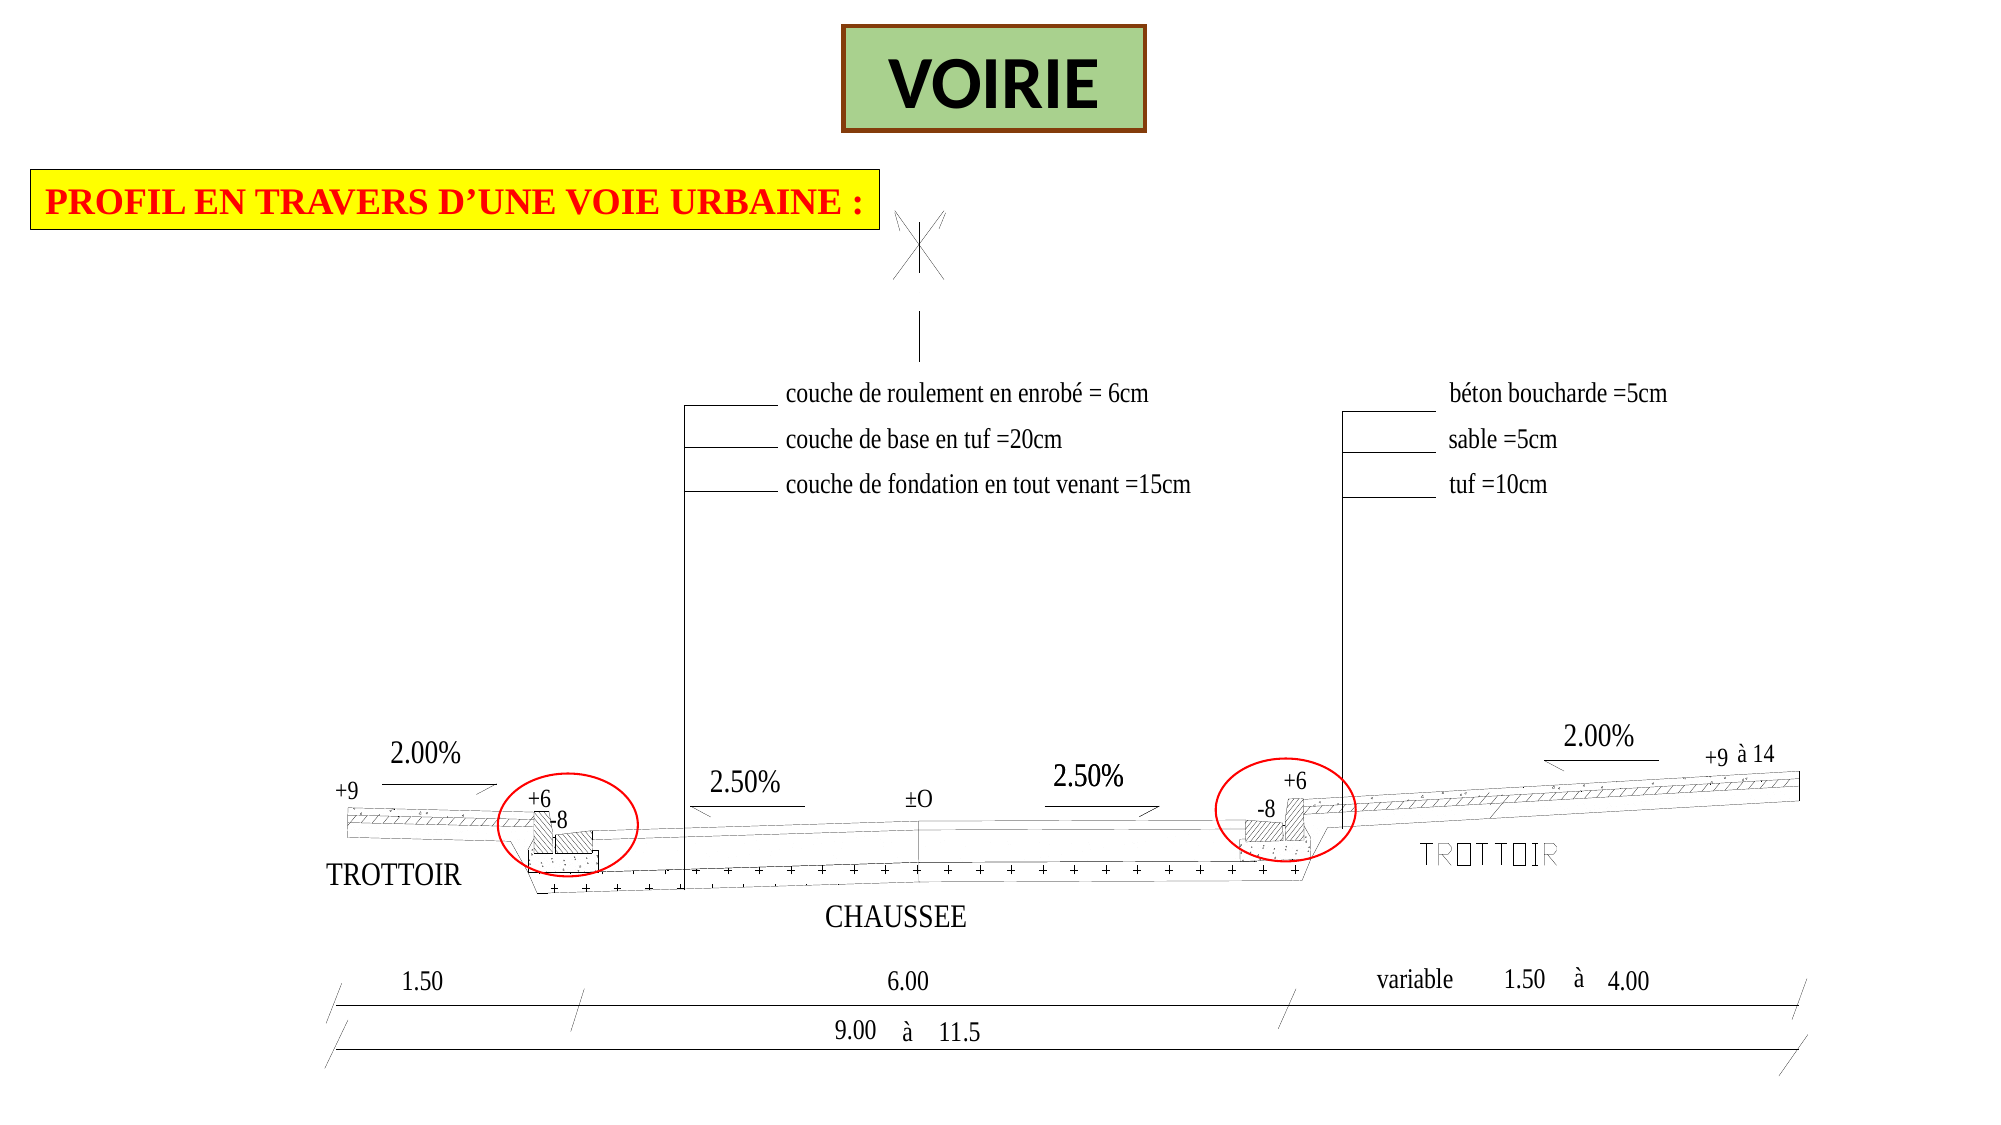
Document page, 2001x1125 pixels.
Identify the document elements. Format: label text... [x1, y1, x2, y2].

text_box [497, 758, 1356, 877]
text_box PROFIL EN TRAVERS D’UNE VOIE URBAINE : [30, 169, 880, 199]
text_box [7, 199, 1982, 1093]
text_box VOIRIE [843, 25, 1146, 132]
